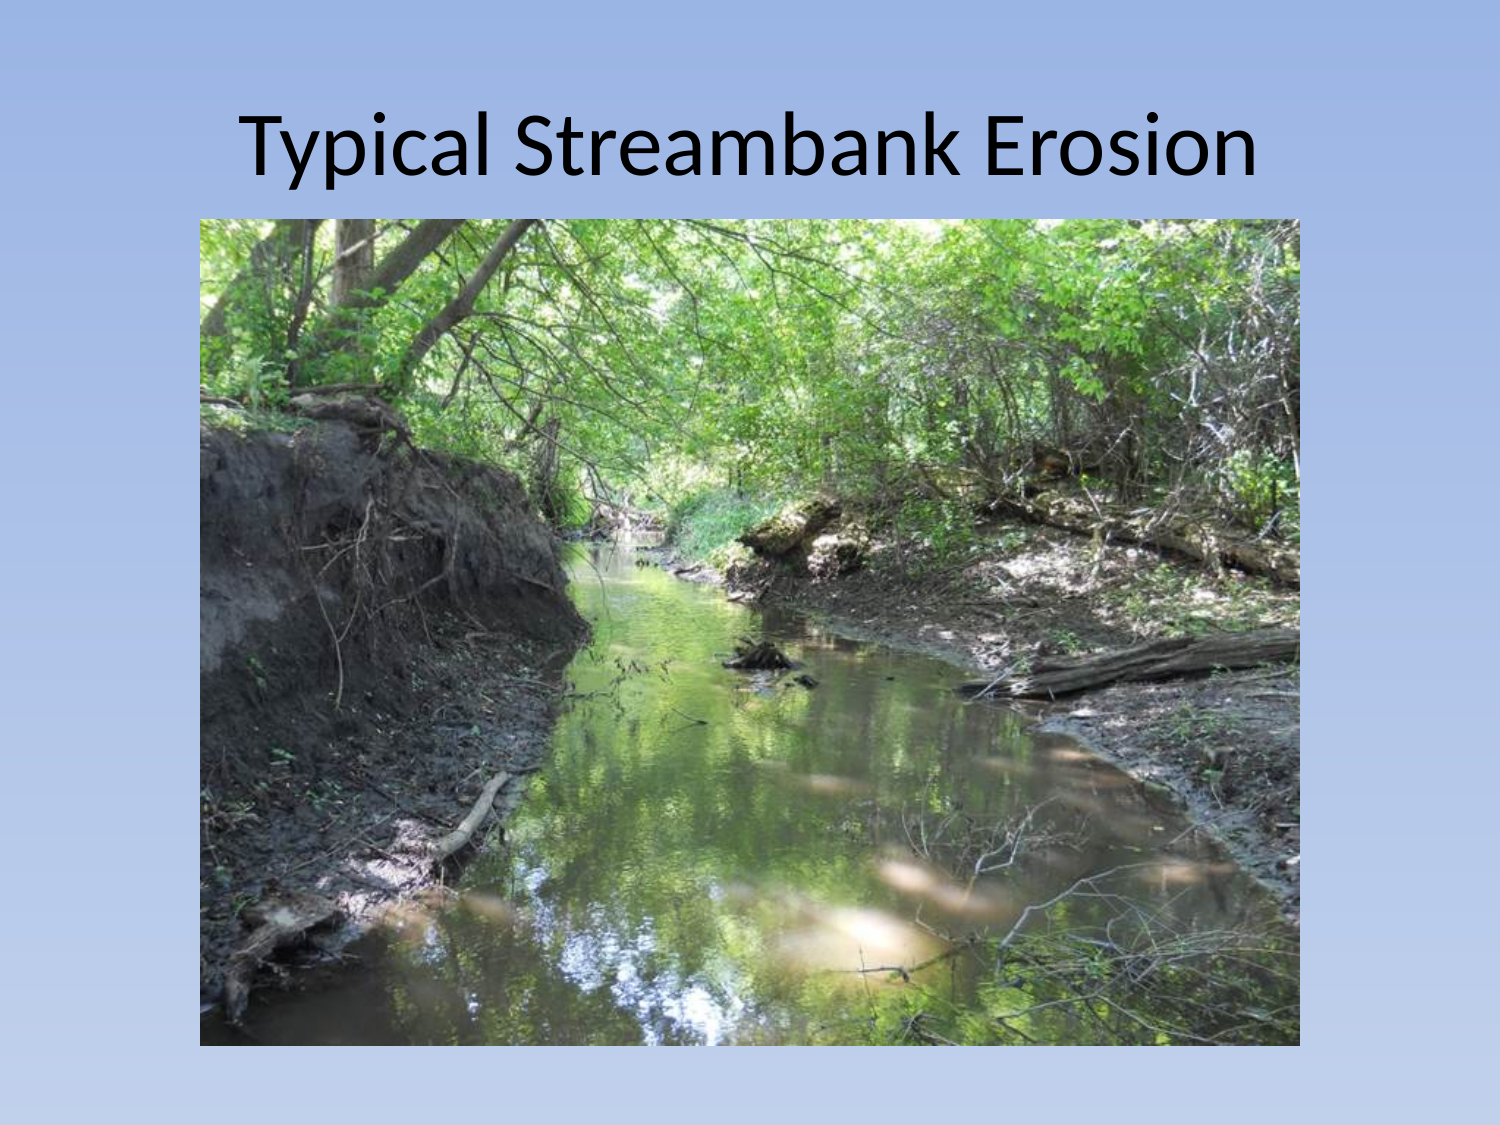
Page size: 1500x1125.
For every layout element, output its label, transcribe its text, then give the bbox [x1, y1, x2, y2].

picture [199, 219, 1301, 1046]
title Typical Streambank Erosion [75, 45, 1425, 233]
